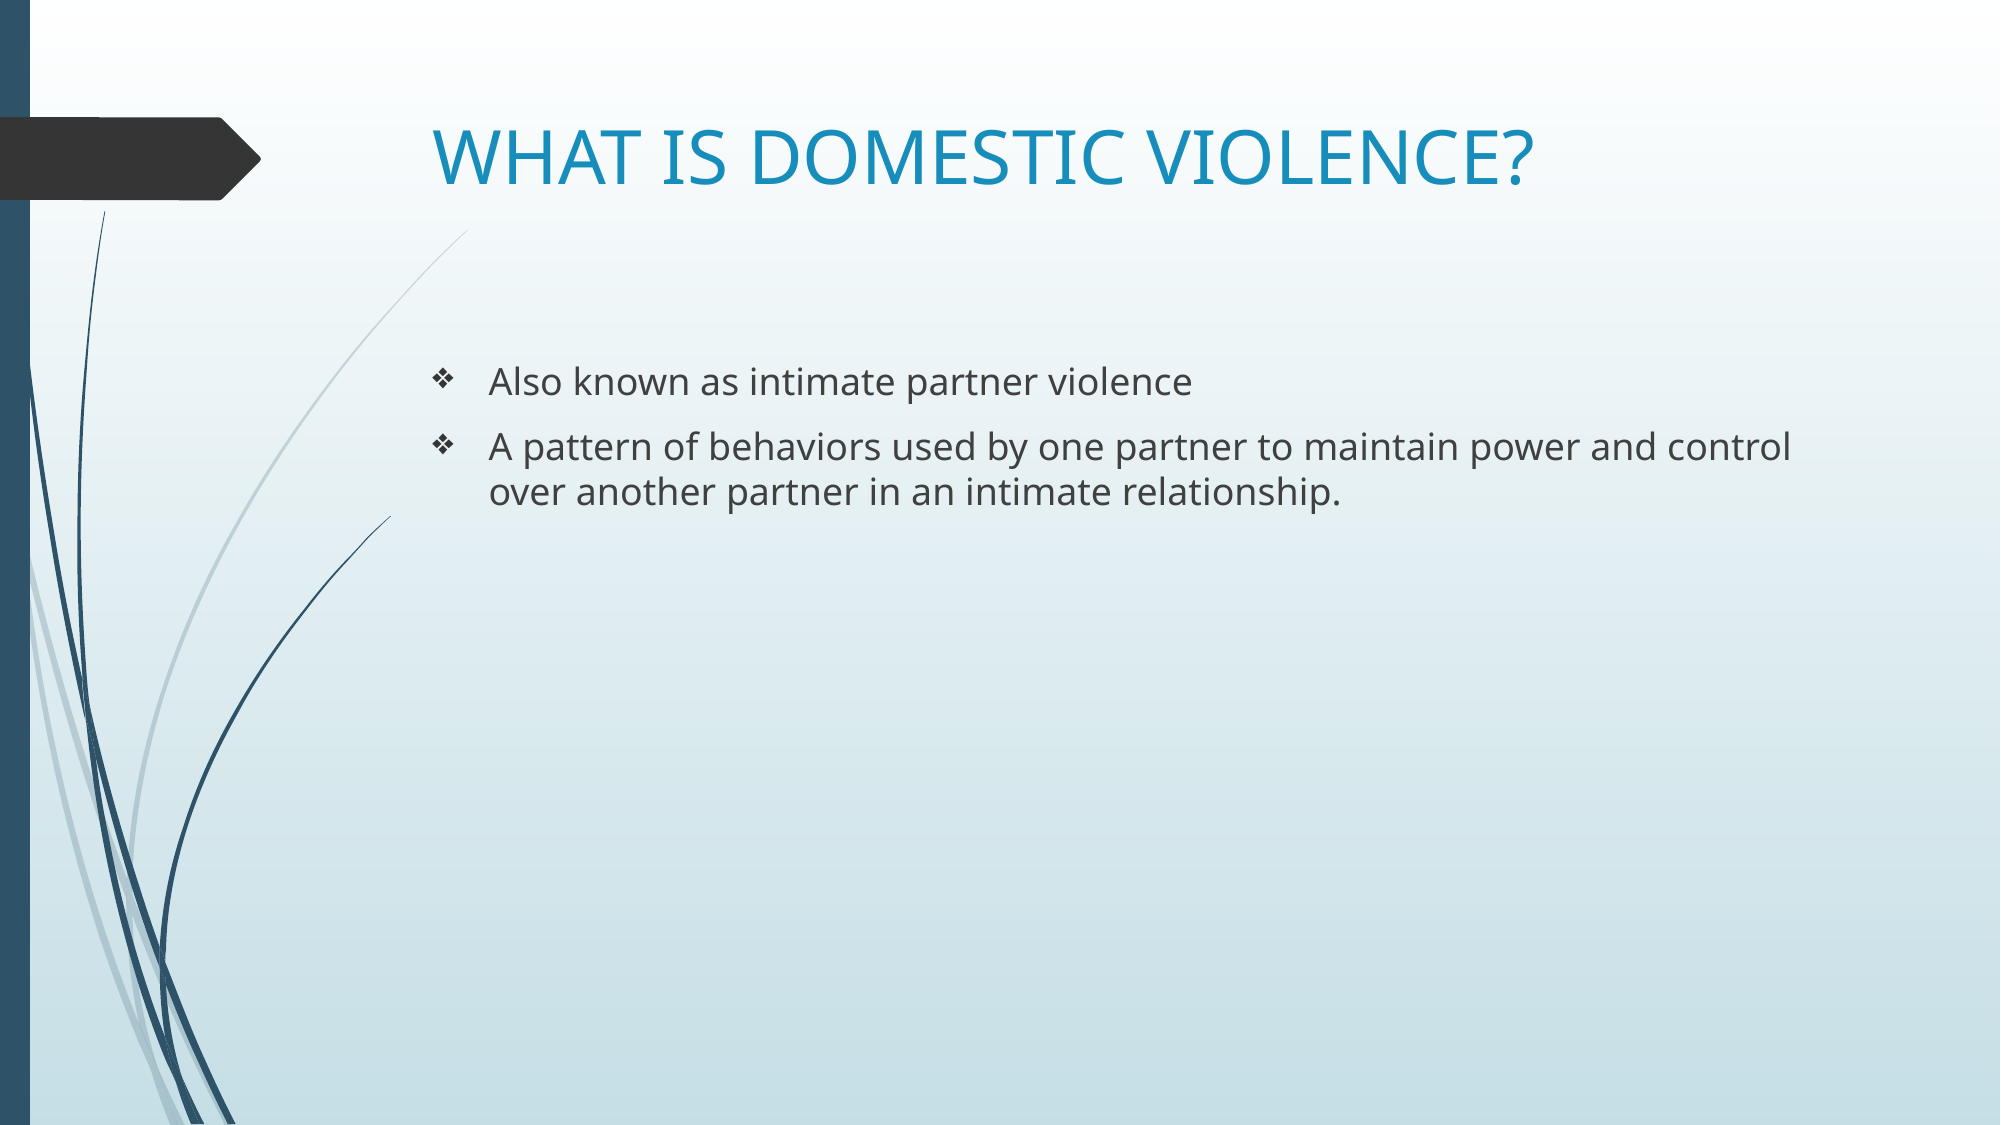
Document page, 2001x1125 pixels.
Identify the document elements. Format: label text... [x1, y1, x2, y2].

list Also known as intimate partner violence A pattern of behaviors used by one partner to maintain power and control over another partner in an intimate relationship. [424, 349, 1888, 971]
title WHAT IS DOMESTIC VIOLENCE? [424, 101, 1888, 313]
